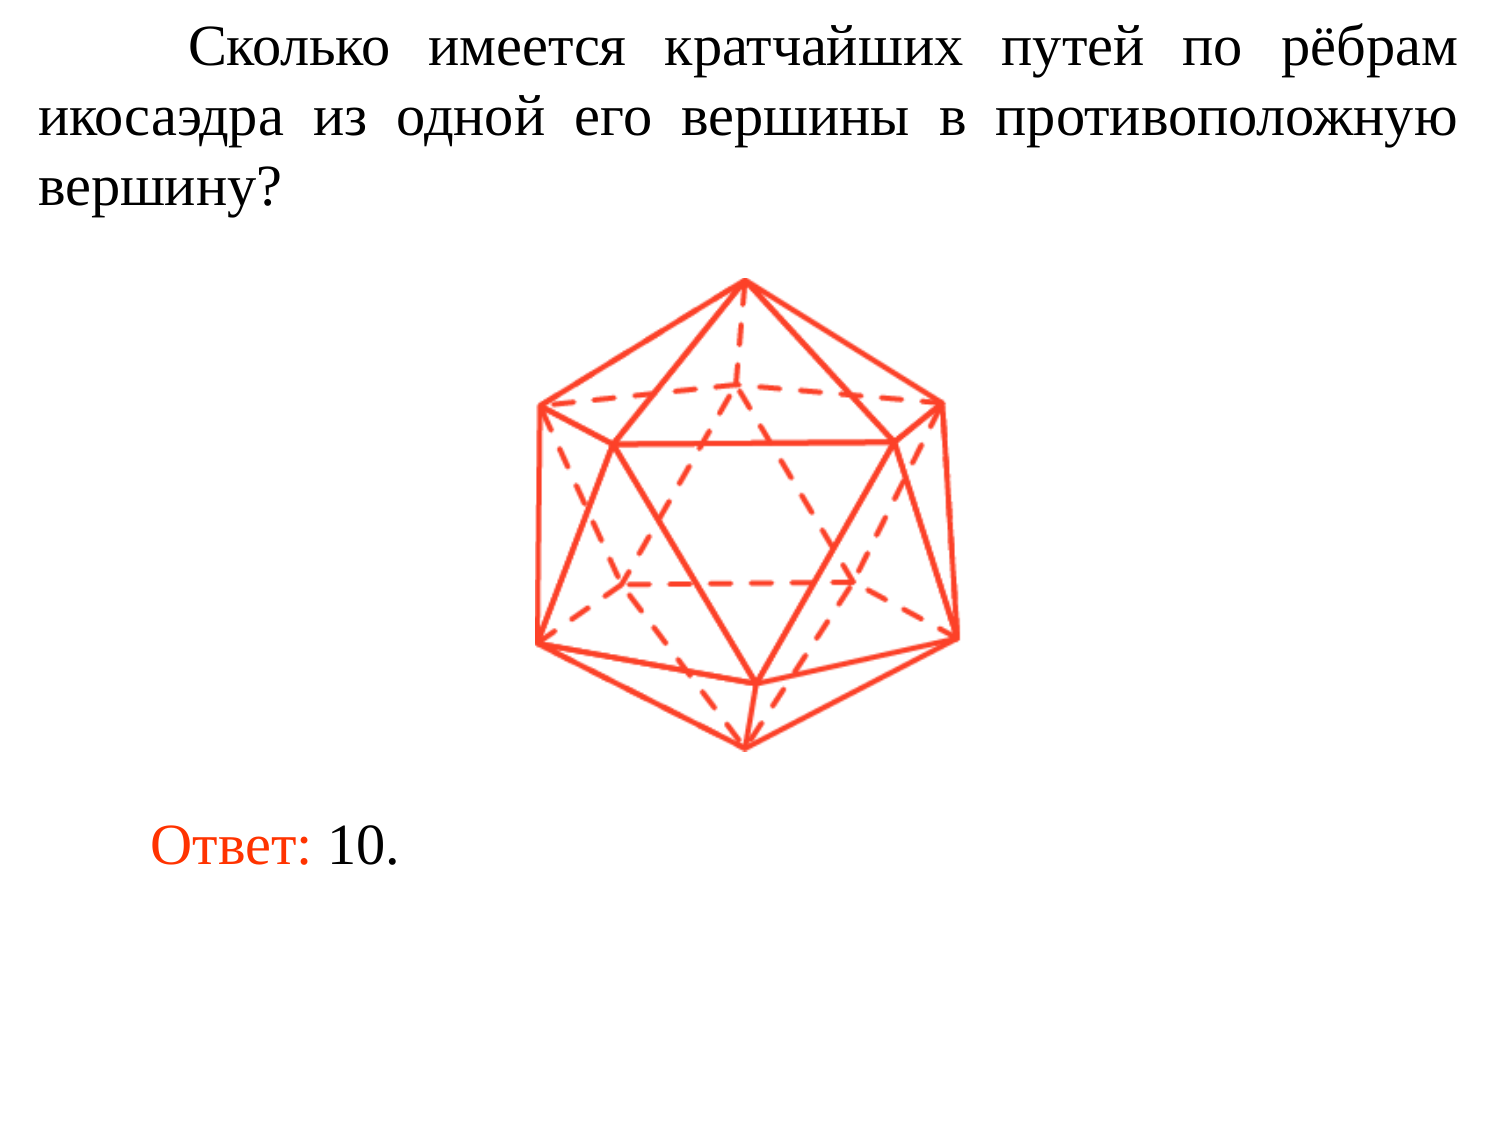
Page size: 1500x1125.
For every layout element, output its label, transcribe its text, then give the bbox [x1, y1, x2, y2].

text_box Сколько имеется кратчайших путей по рёбрам икосаэдра из одной его вершины в противоположную вершину? [23, 0, 1474, 225]
picture [535, 278, 962, 752]
text_box Ответ: 10. [135, 798, 821, 884]
